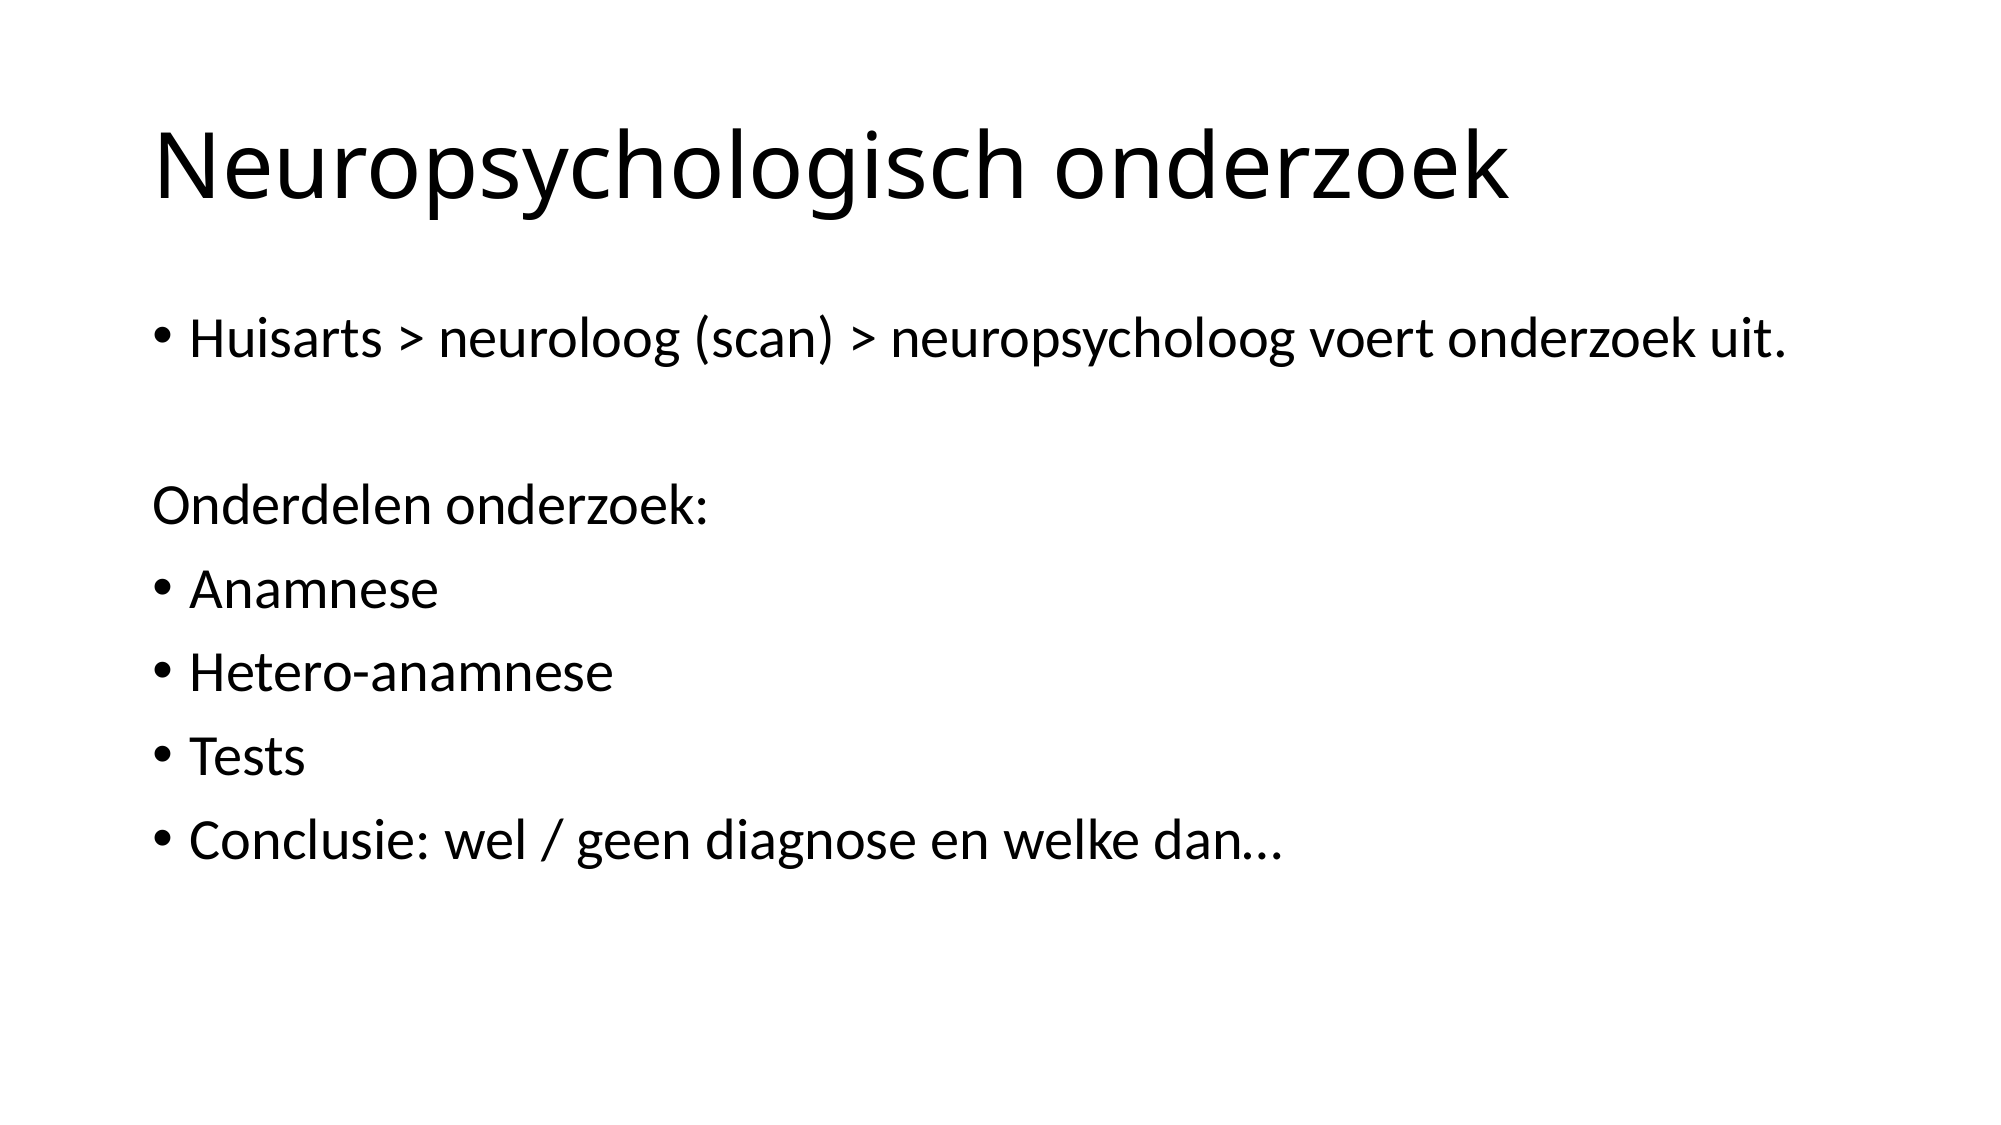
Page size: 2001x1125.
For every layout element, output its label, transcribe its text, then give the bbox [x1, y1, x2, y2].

title Neuropsychologisch onderzoek [137, 59, 1863, 278]
list Huisarts > neuroloog (scan) > neuropsycholoog voert onderzoek uit. Onderdelen onderzoek: Anamnese Hetero-anamnese Tests Conclusie: wel / geen diagnose en welke dan… [137, 299, 1863, 1014]
